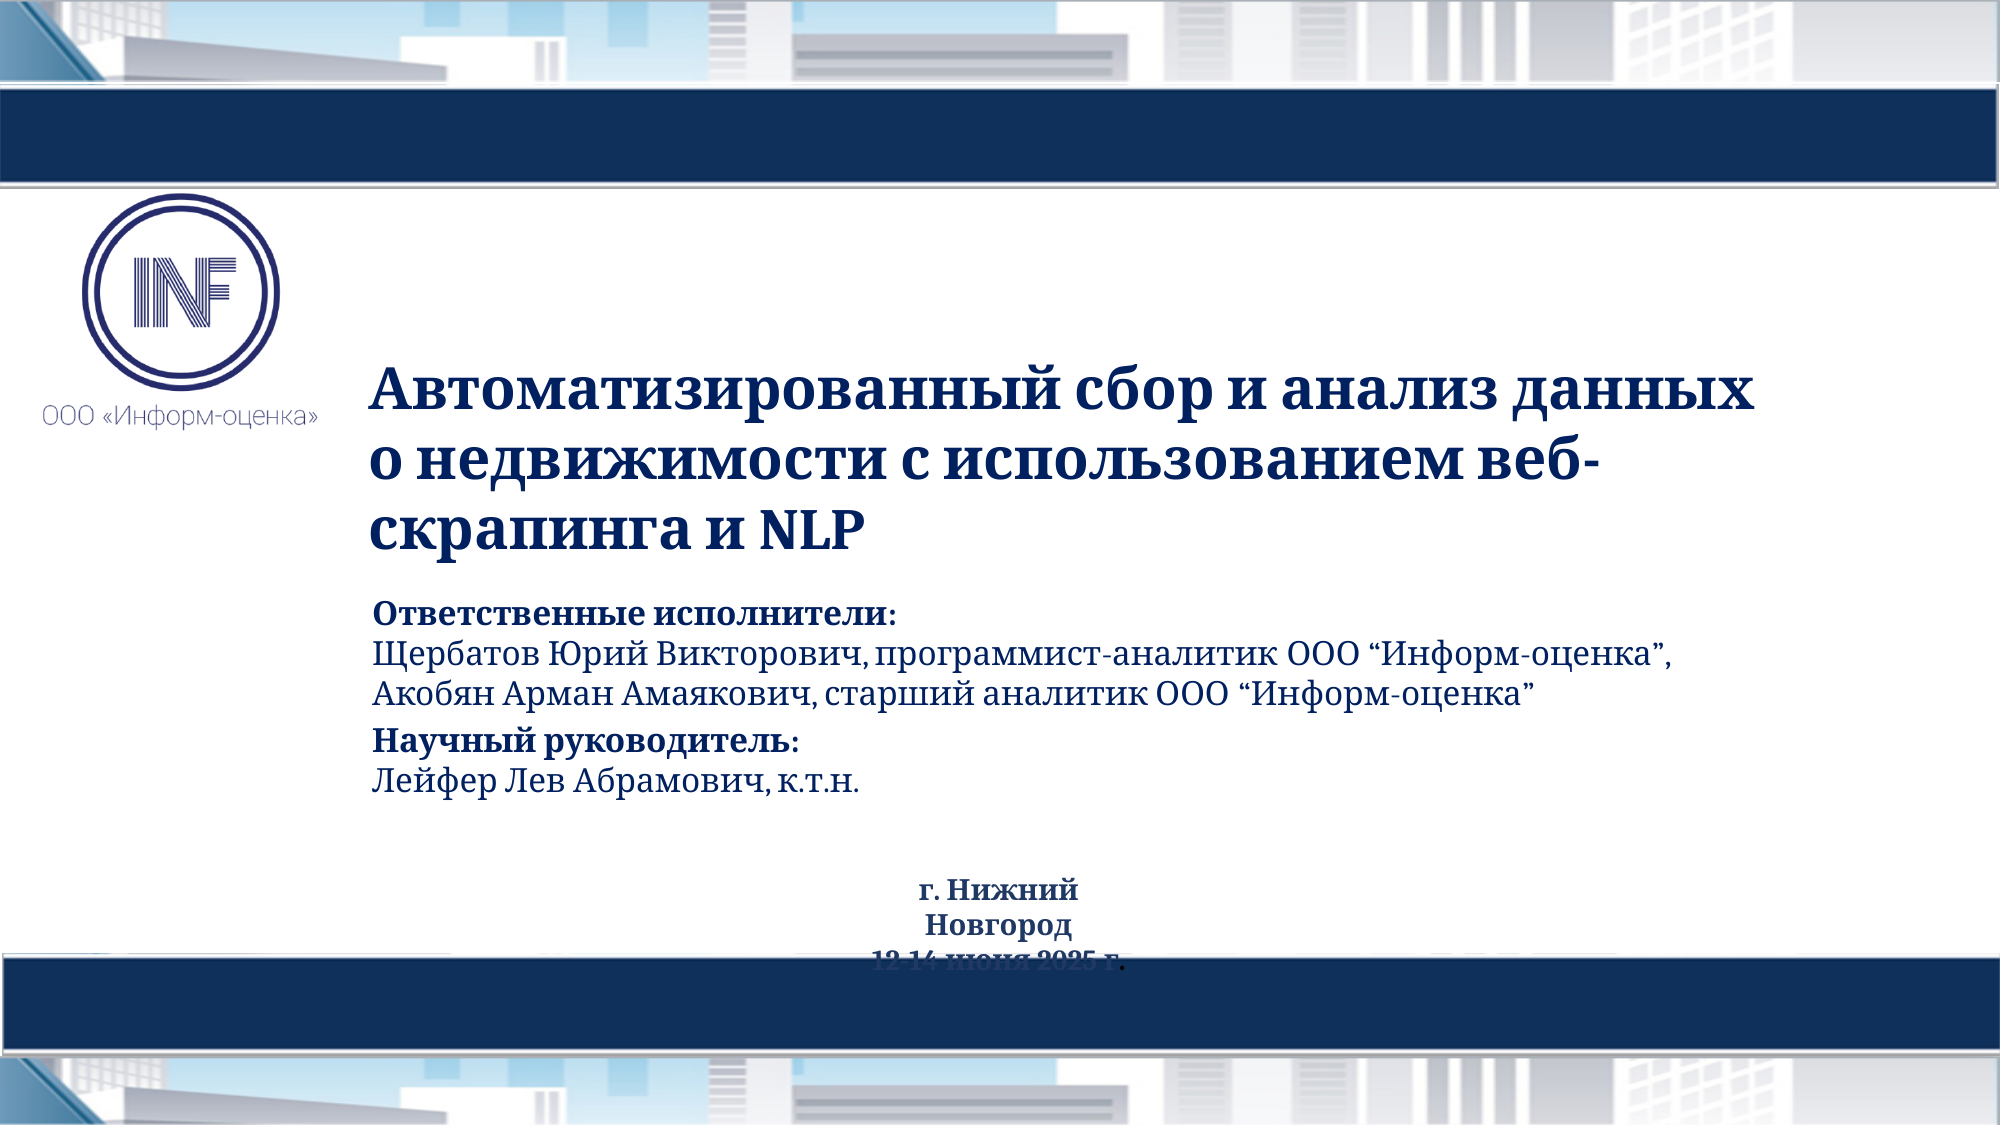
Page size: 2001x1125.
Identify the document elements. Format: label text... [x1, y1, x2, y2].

text_box Ответственные исполнители: Щербатов Юрий Викторович, программист-аналитик ООО “Информ-оценка”, Акобян Арман Амаякович, старший аналитик ООО “Информ-оценка” [357, 584, 1822, 712]
picture [0, 84, 1999, 497]
text_box г. Нижний Новгород 12-14 июня 2025 г. [841, 864, 1156, 953]
picture [0, 953, 2000, 1125]
picture [0, 0, 2000, 82]
text_box Научный руководитель: Лейфер Лев Абрамович, к.т.н. [357, 712, 1822, 847]
text_box Автоматизированный сбор и анализ данных о недвижимости с использованием веб-скрапинга и NLP [357, 349, 1806, 563]
